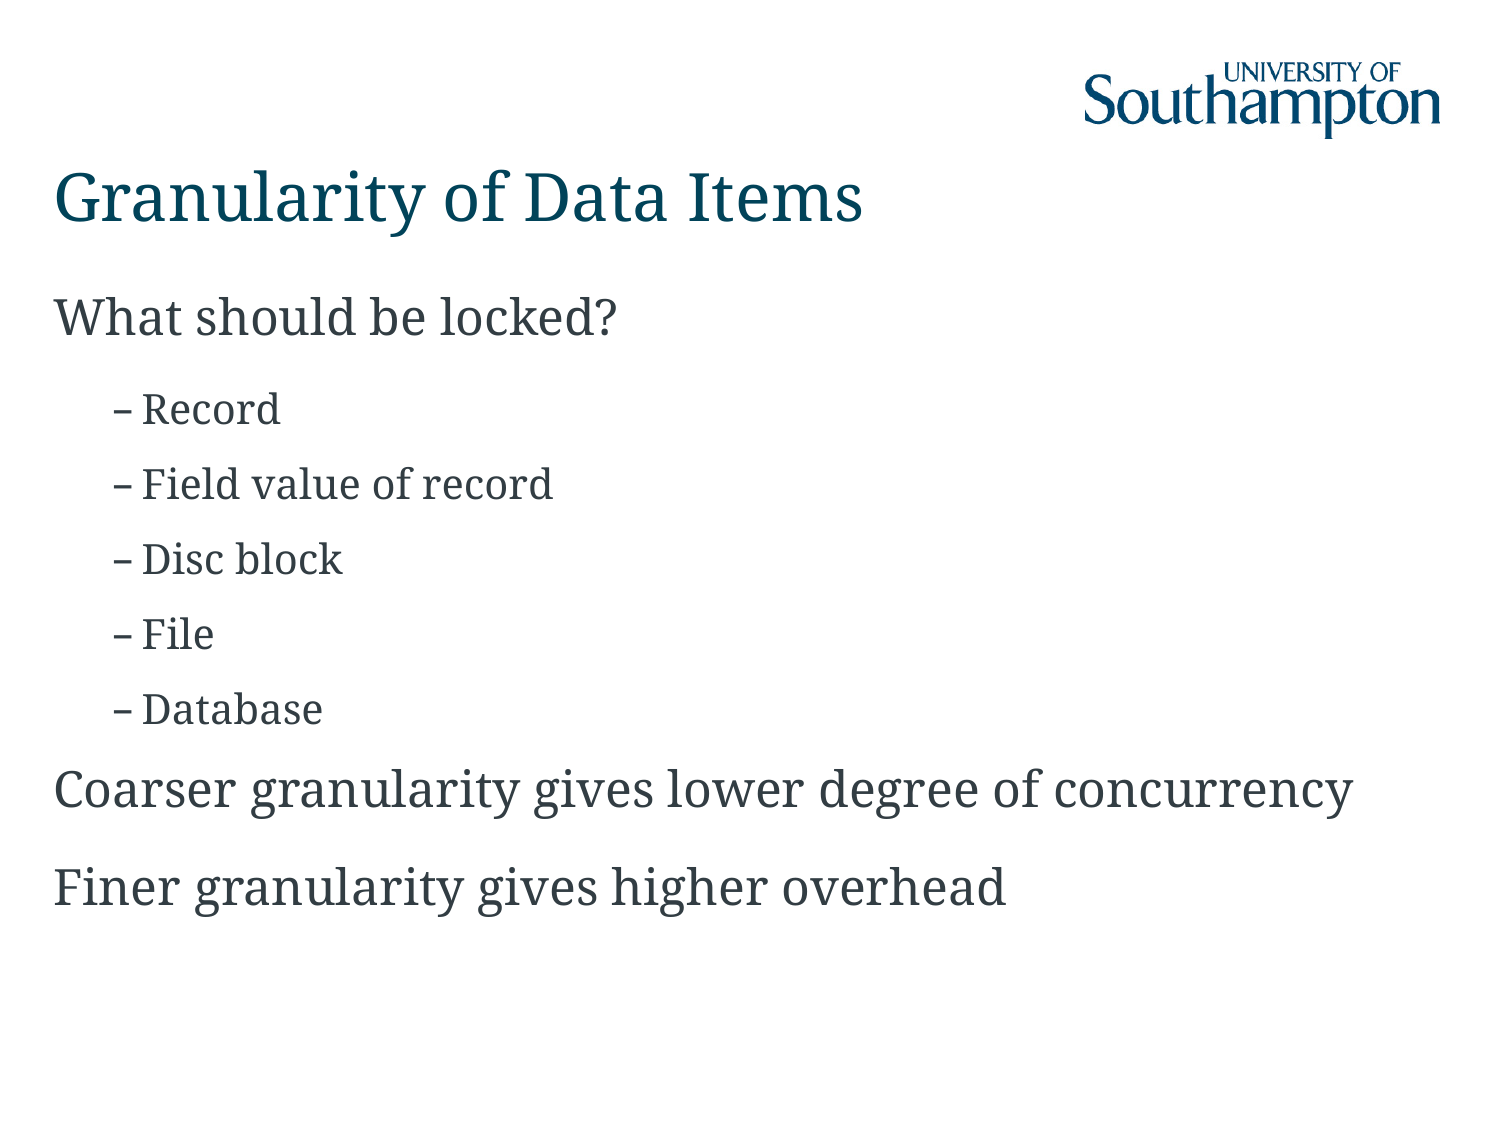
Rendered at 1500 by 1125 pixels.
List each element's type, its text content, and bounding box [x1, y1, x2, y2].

list What should be locked? Record Field value of record Disc block File Database Coarser granularity gives lower degree of concurrency Finer granularity gives higher overhead [52, 277, 1448, 1011]
title Granularity of Data Items [52, 147, 1448, 255]
picture [1085, 62, 1440, 139]
